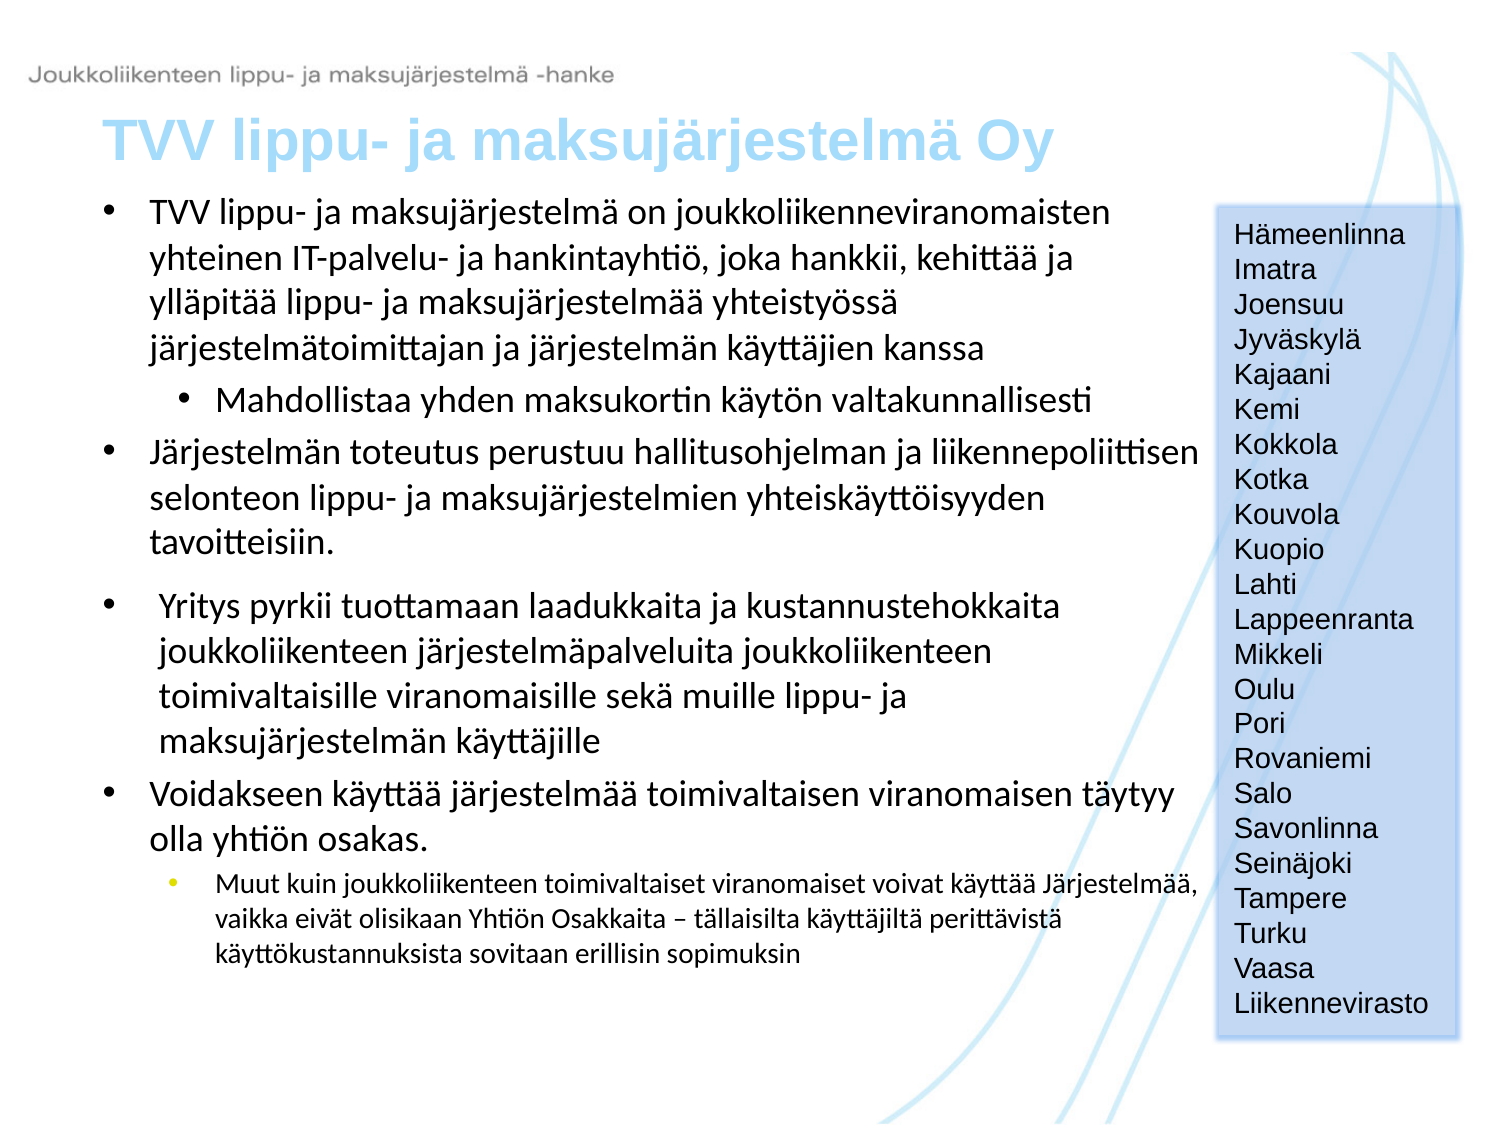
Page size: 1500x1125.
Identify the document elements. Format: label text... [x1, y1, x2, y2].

title TVV lippu- ja maksujärjestelmä Oy [87, 87, 1306, 188]
picture [0, 52, 1500, 1125]
list TVV lippu- ja maksujärjestelmä on joukkoliikenneviranomaisten yhteinen IT-palvelu- ja hankintayhtiö, joka hankkii, kehittää ja ylläpitää lippu- ja maksujärjestelmää yhteistyössä järjestelmätoimittajan ja järjestelmän käyttäjien kanssa Mahdollistaa yhden maksukortin käytön valtakunnallisesti Järjestelmän toteutus perustuu hallitusohjelman ja liikennepoliittisen selonteon lippu- ja maksujärjestelmien yhteiskäyttöisyyden tavoitteisiin. Yritys pyrkii tuottamaan laadukkaita ja kustannustehokkaita joukkoliikenteen järjestelmäpalveluita joukkoliikenteen toimivaltaisille viranomaisille sekä muille lippu- ja maksujärjestelmän käyttäjille Voidakseen käyttää järjestelmää toimivaltaisen viranomaisen täytyy olla yhtiön osakas. Muut kuin joukkoliikenteen toimivaltaiset viranomaiset voivat käyttää Järjestelmää, vaikka eivät olisikaan Yhtiön Osakkaita – tällaisilta käyttäjiltä perittävistä käyttökustannuksista sovitaan erillisin sopimuksin [87, 179, 1219, 1007]
text_box Hämeenlinna Imatra Joensuu Jyväskylä Kajaani Kemi Kokkola Kotka Kouvola Kuopio Lahti Lappeenranta Mikkeli Oulu Pori Rovaniemi Salo Savonlinna Seinäjoki Tampere Turku Vaasa Liikennevirasto [1218, 208, 1456, 1035]
